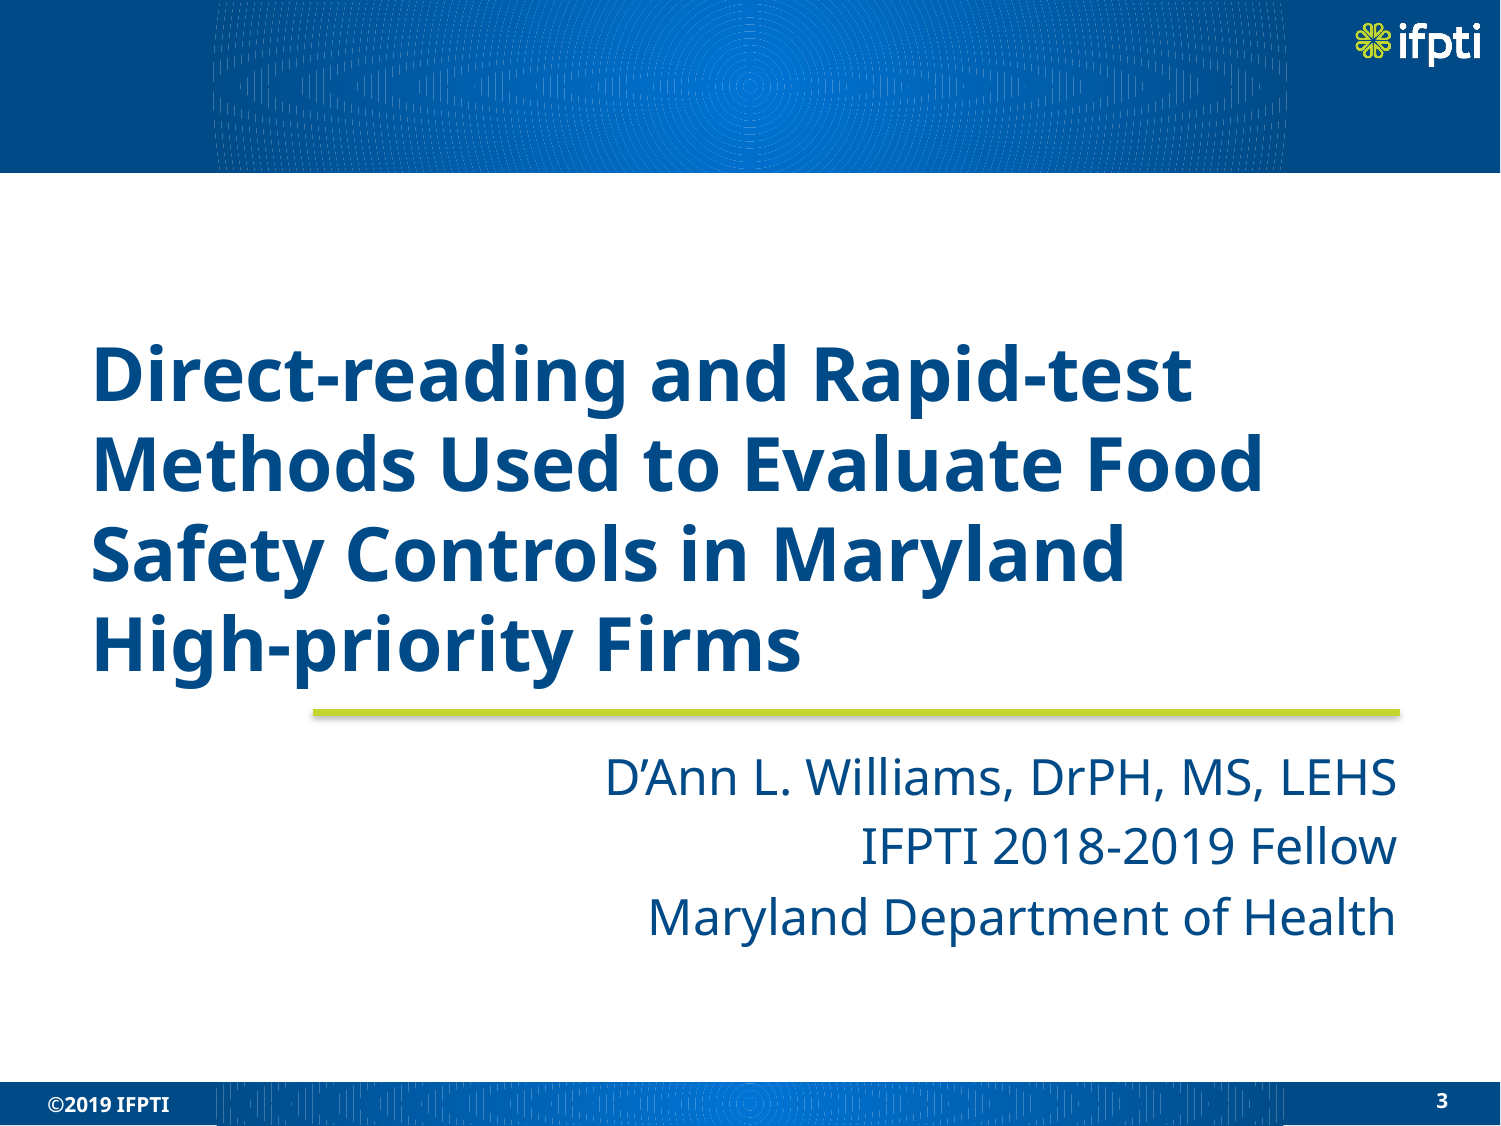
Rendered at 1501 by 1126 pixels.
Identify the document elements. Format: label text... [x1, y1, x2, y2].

list Direct-reading and Rapid-test Methods Used to Evaluate Food Safety Controls in Maryland High-priority Firms [75, 555, 1463, 694]
picture [1352, 19, 1483, 70]
list D’Ann L. Williams, DrPH, MS, LEHS IFPTI 2018-2019 Fellow Maryland Department of Health [150, 737, 1414, 951]
